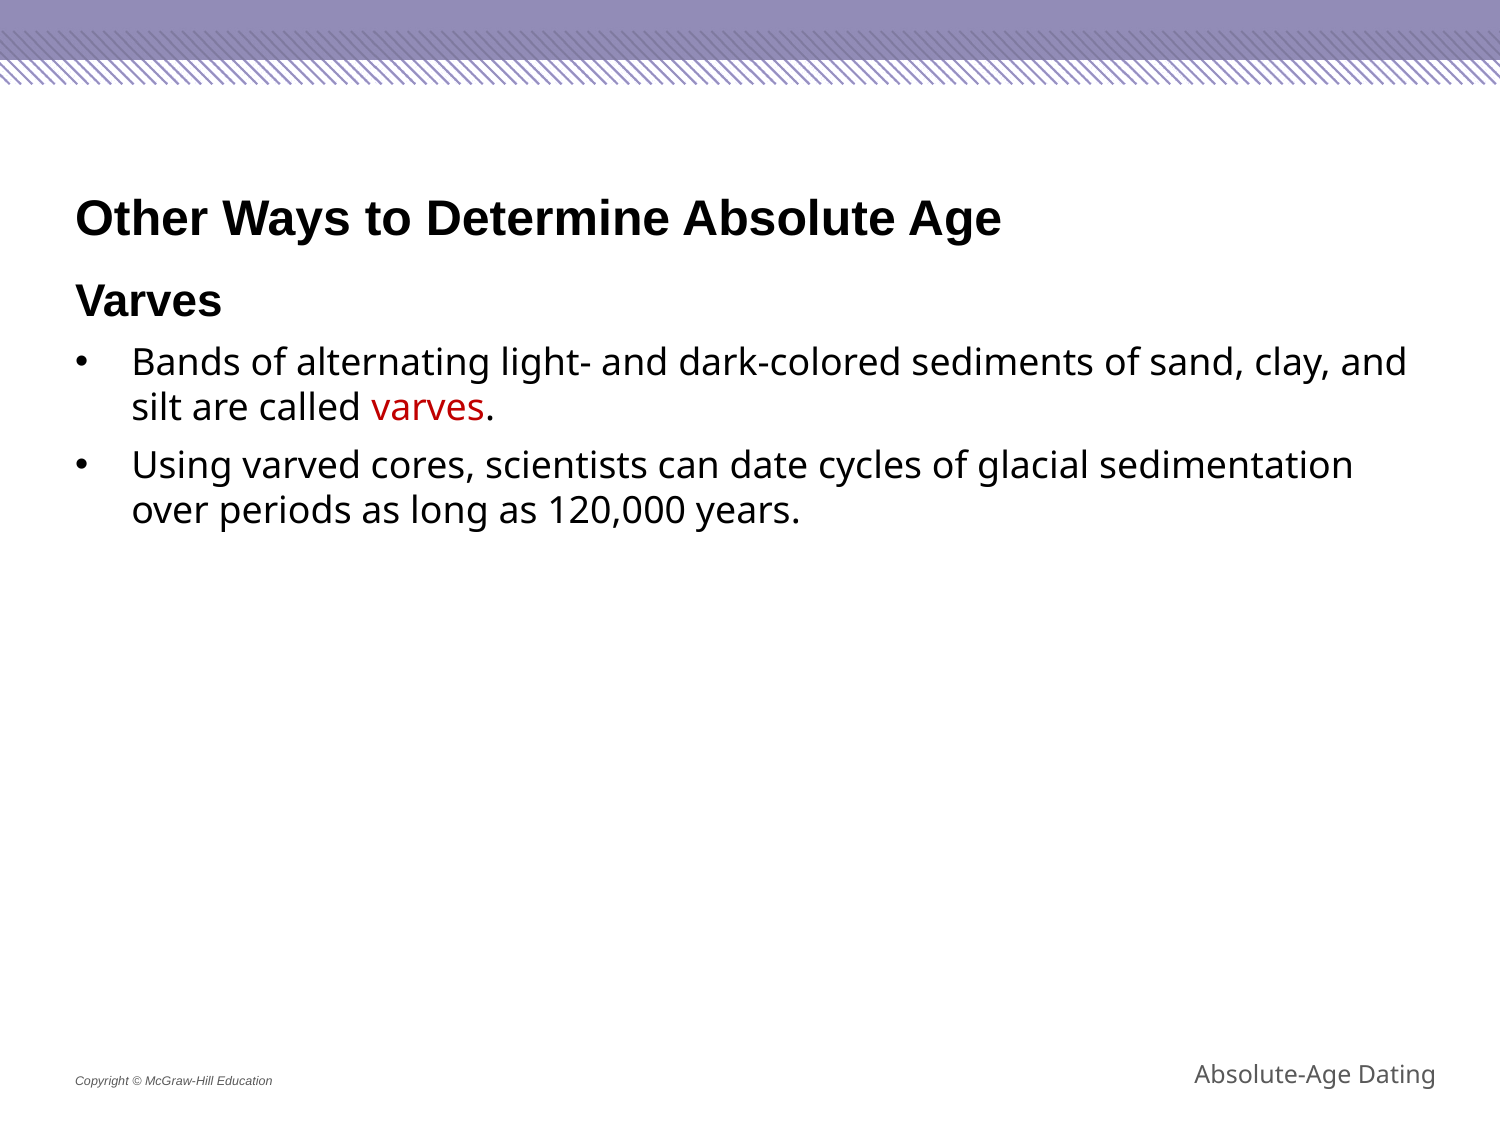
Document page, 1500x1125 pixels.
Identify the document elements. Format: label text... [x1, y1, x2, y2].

text_box Copyright © McGraw-Hill Education [74, 1043, 284, 1089]
text_box Absolute-Age Dating [284, 1043, 1437, 1089]
picture [0, 0, 1500, 86]
text_box Other Ways to Determine Absolute Age Varves Bands of alternating light- and dark-colored sediments of sand, clay, and silt are called varves. Using varved cores, scientists can date cycles of glacial sedimentation over periods as long as 120,000 years. [74, 185, 1425, 875]
